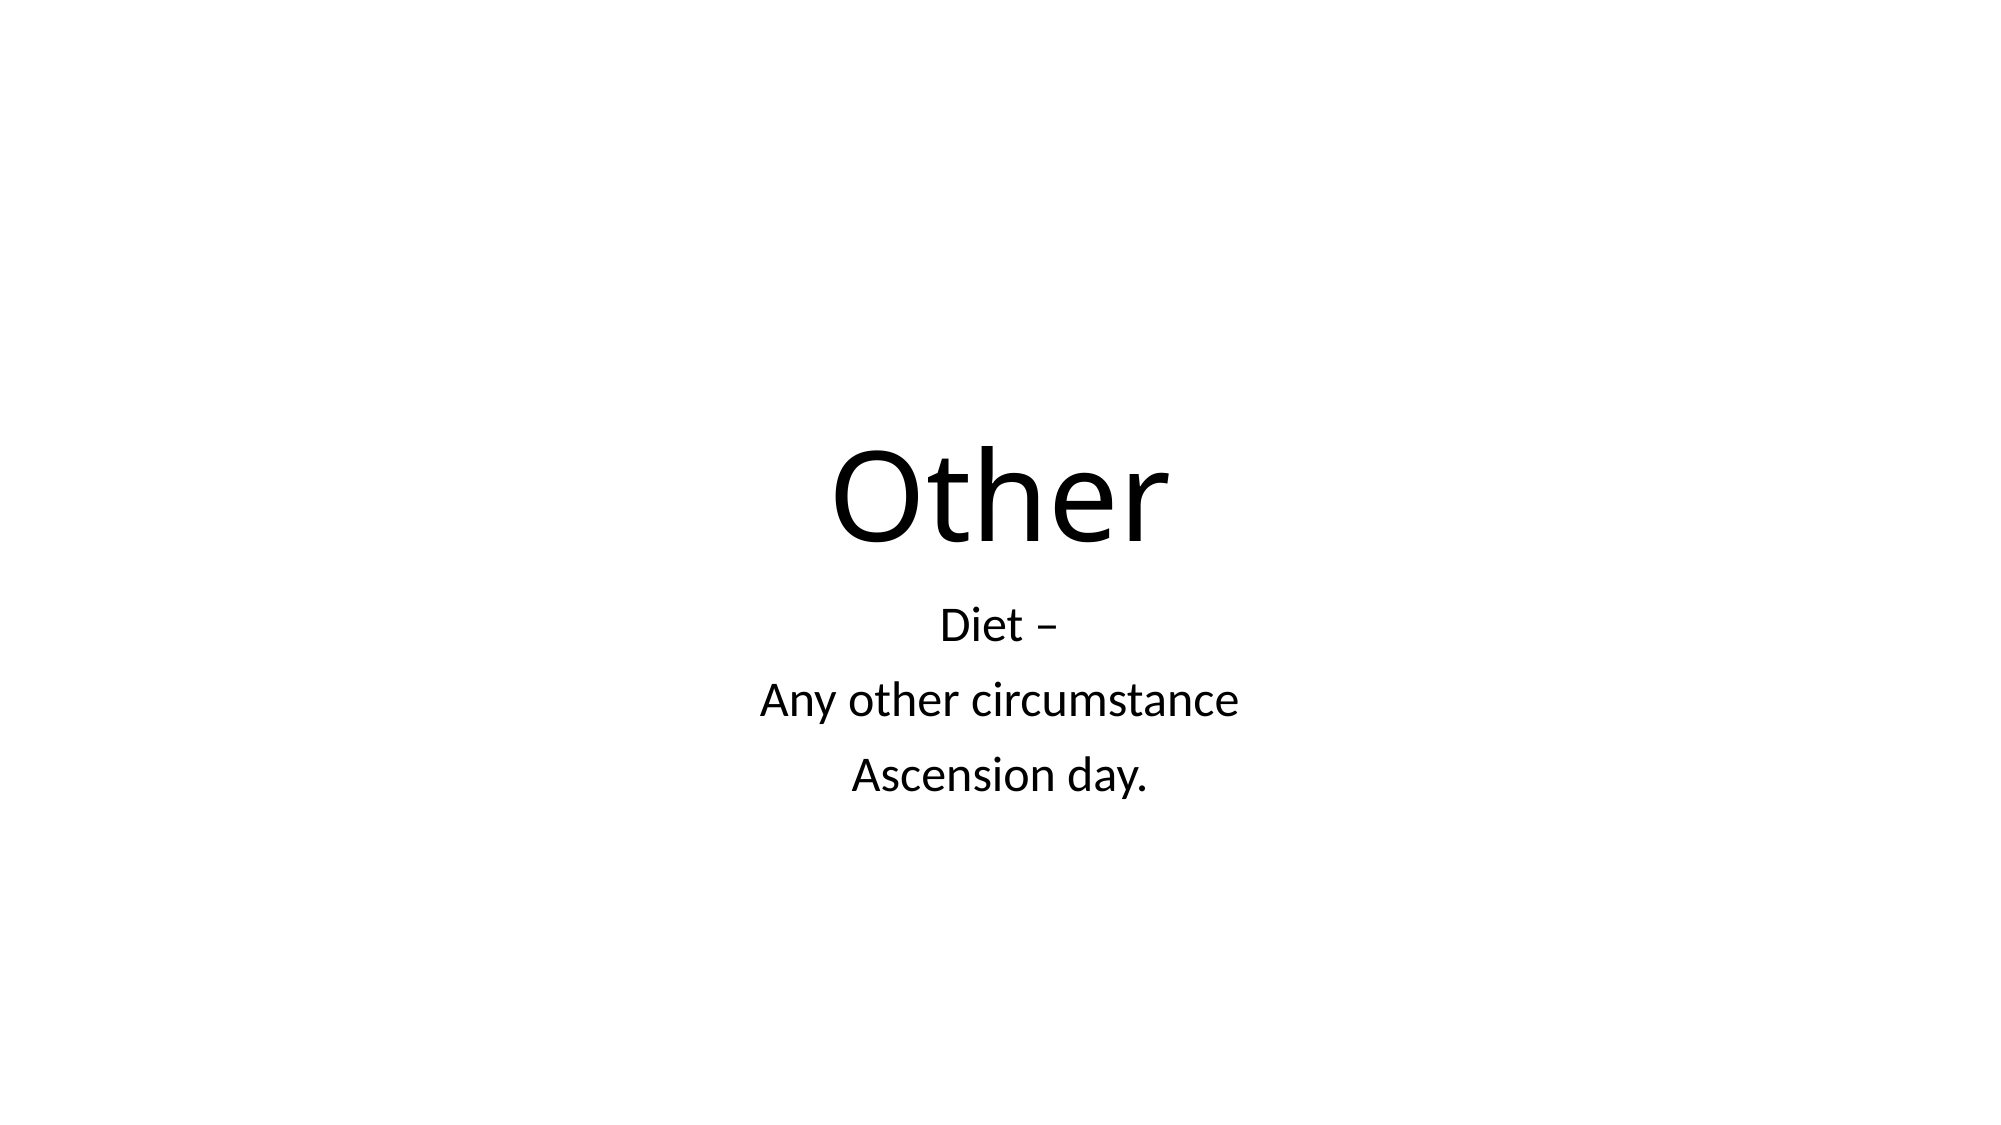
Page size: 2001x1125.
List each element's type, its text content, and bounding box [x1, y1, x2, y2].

subtitle Diet – Any other circumstance Ascension day. [249, 590, 1750, 863]
title Other [249, 184, 1750, 576]
